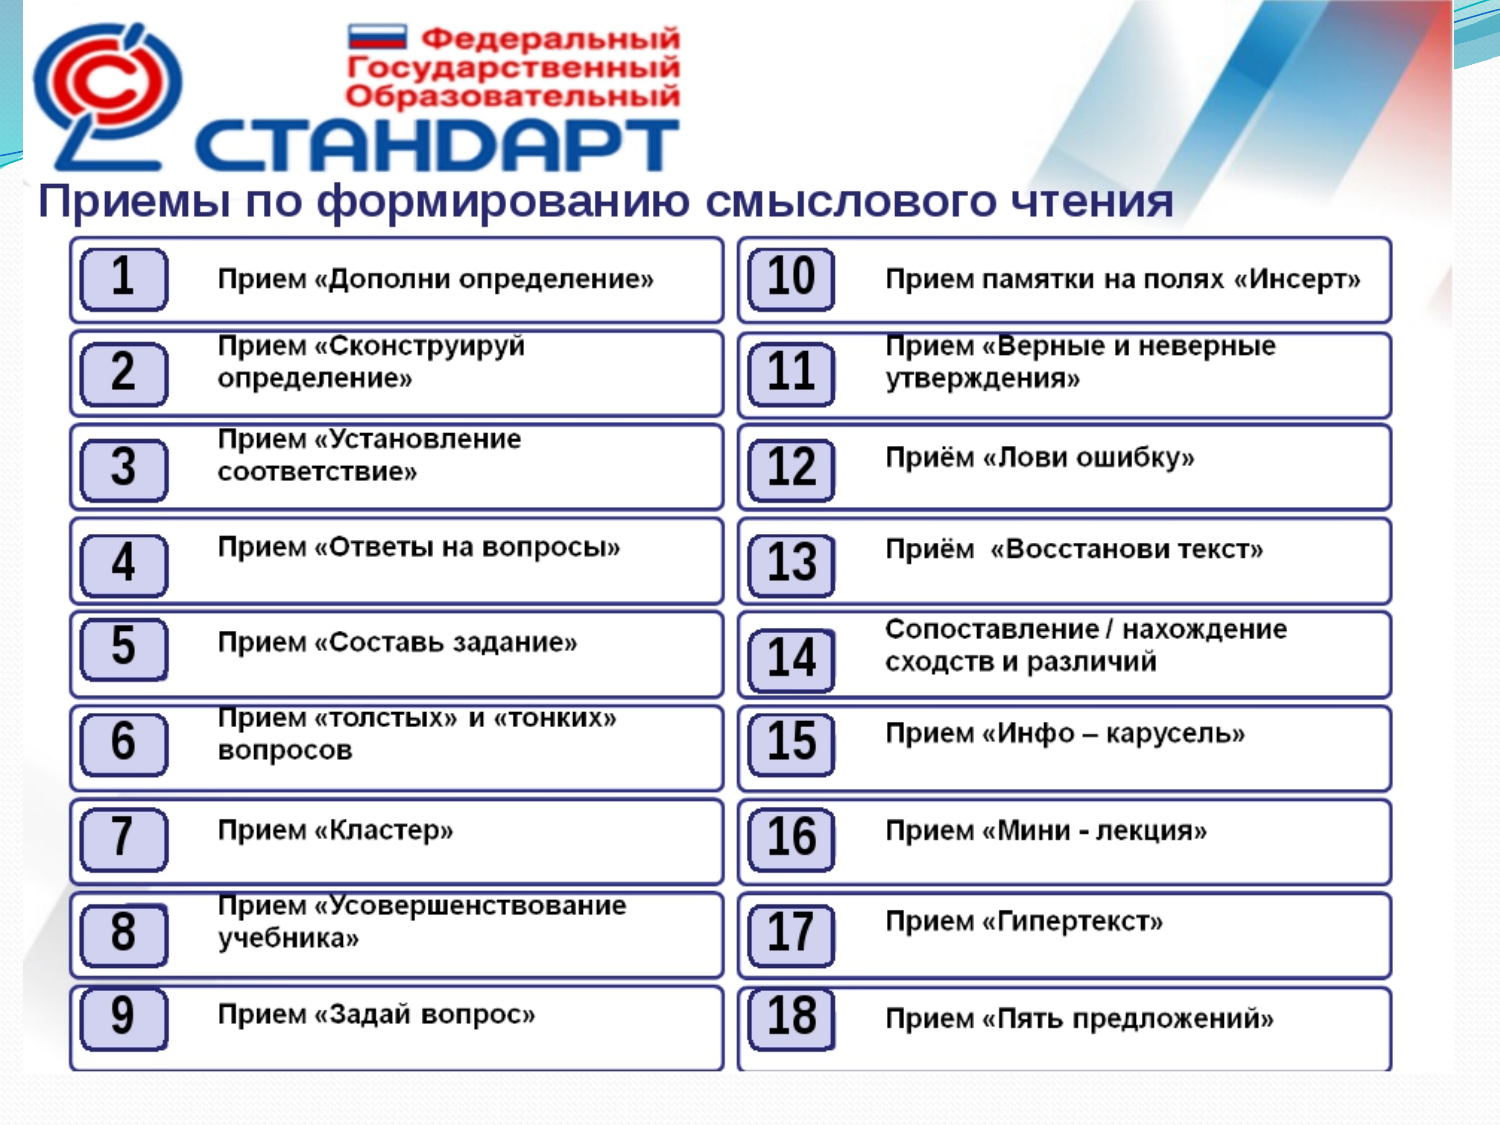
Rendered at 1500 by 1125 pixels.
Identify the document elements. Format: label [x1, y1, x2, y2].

list [23, 0, 1454, 1073]
